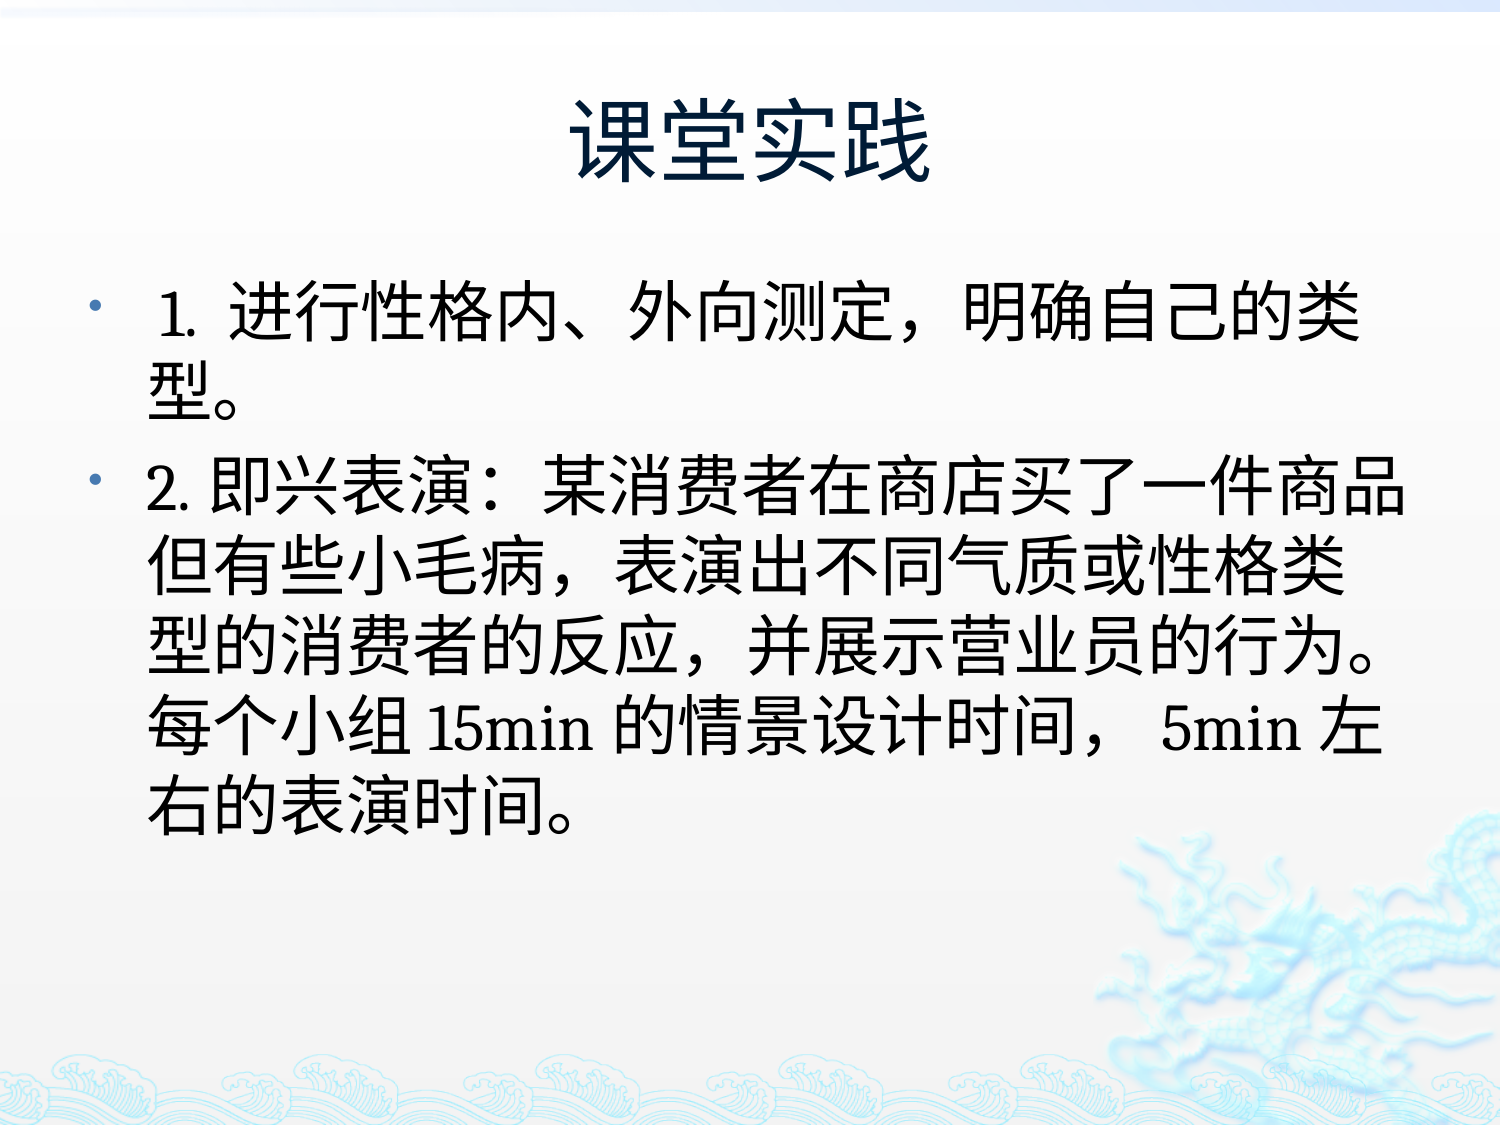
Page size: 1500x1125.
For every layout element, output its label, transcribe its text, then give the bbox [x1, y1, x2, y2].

title 课堂实践 [75, 45, 1425, 233]
list 1. 进行性格内、外向测定，明确自己的类型。 2.即兴表演：某消费者在商店买了一件商品但有些小毛病，表演出不同气质或性格类型的消费者的反应，并展示营业员的行为。每个小组15min的情景设计时间，5min左右的表演时间。 [75, 262, 1425, 1005]
